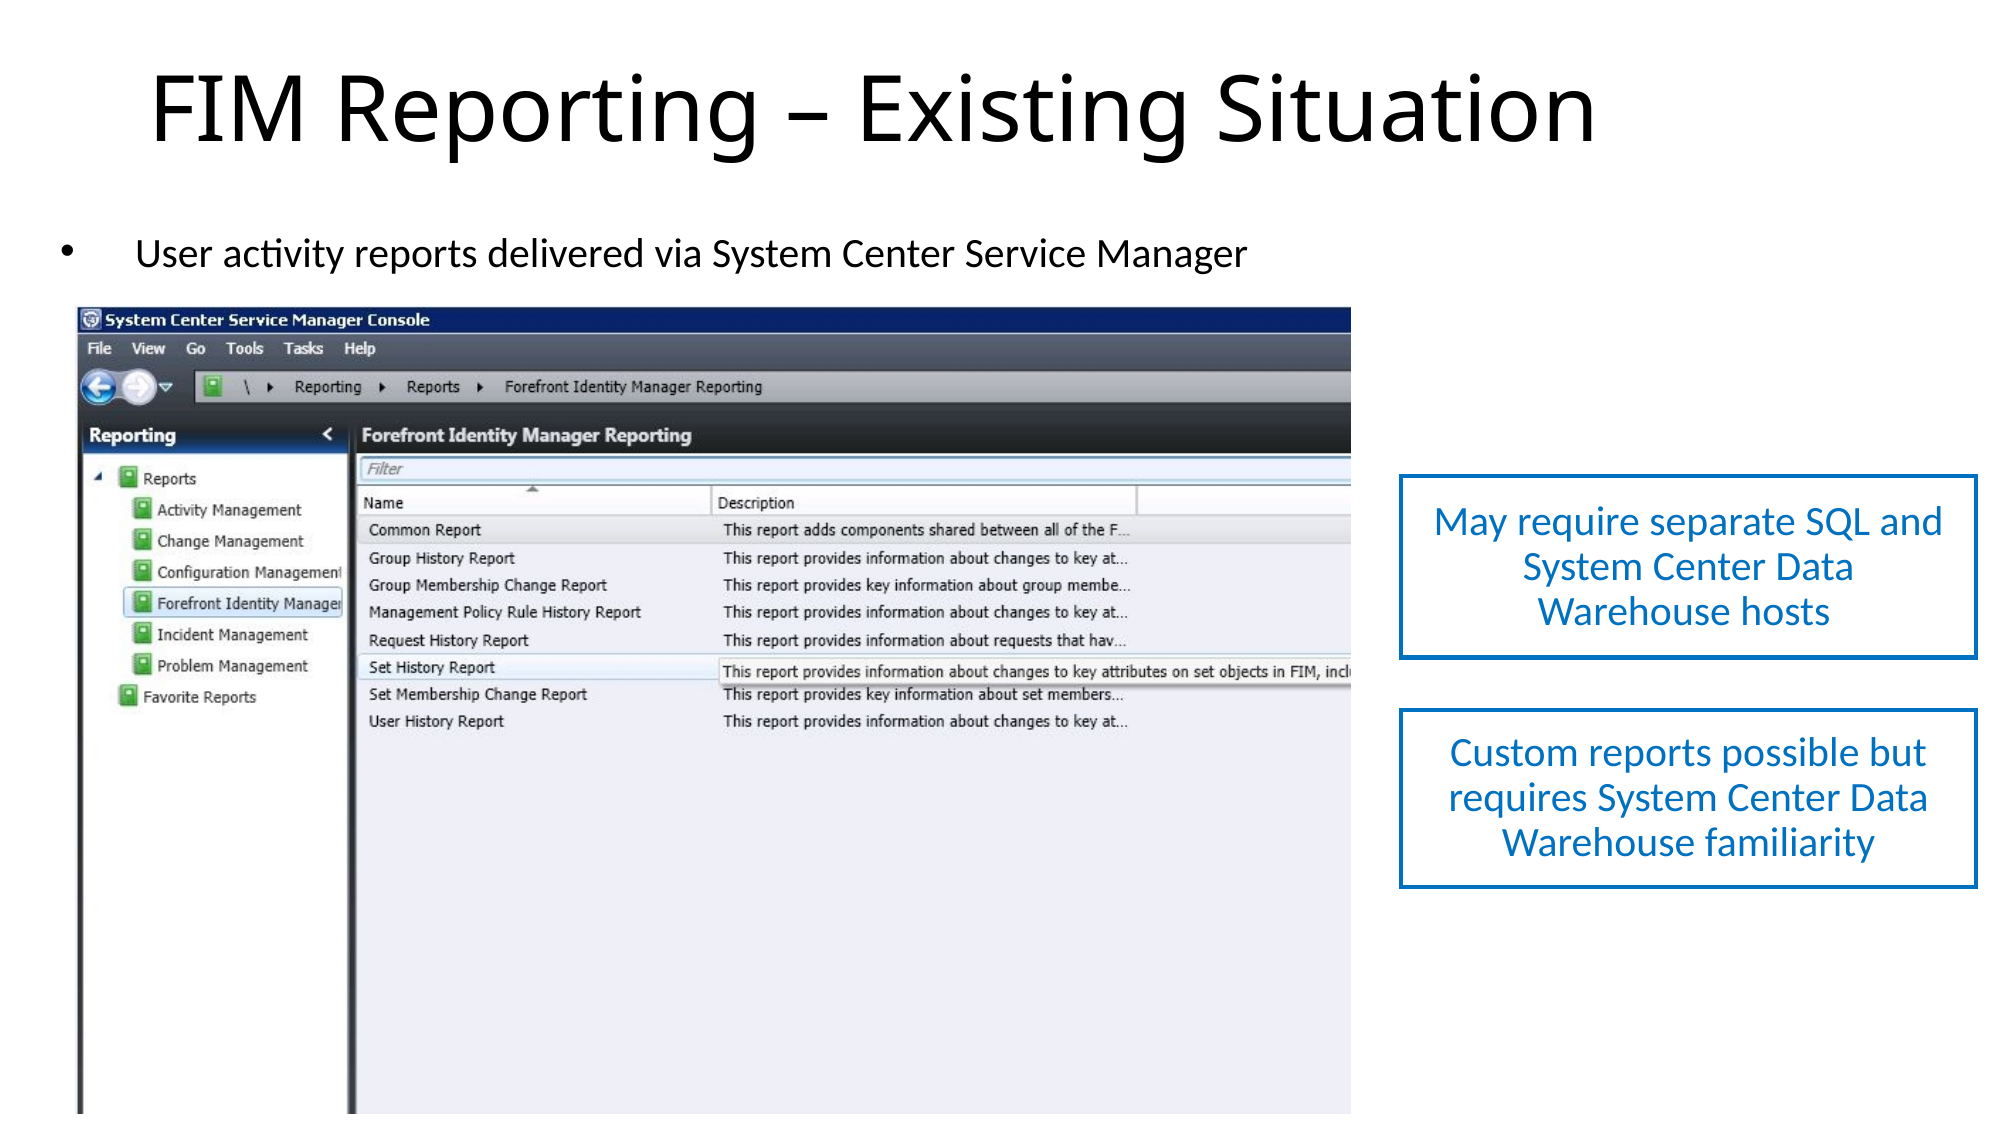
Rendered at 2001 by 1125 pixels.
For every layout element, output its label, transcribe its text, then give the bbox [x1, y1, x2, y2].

title FIM Reporting – Existing Situation [133, 3, 1858, 198]
picture [74, 306, 1351, 1114]
text_box Custom reports possible but requires System Center Data Warehouse familiarity [1401, 709, 1977, 887]
text_box User activity reports delivered via System Center Service Manager [45, 198, 1995, 302]
text_box May require separate SQL and System Center Data Warehouse hosts [1401, 475, 1977, 658]
